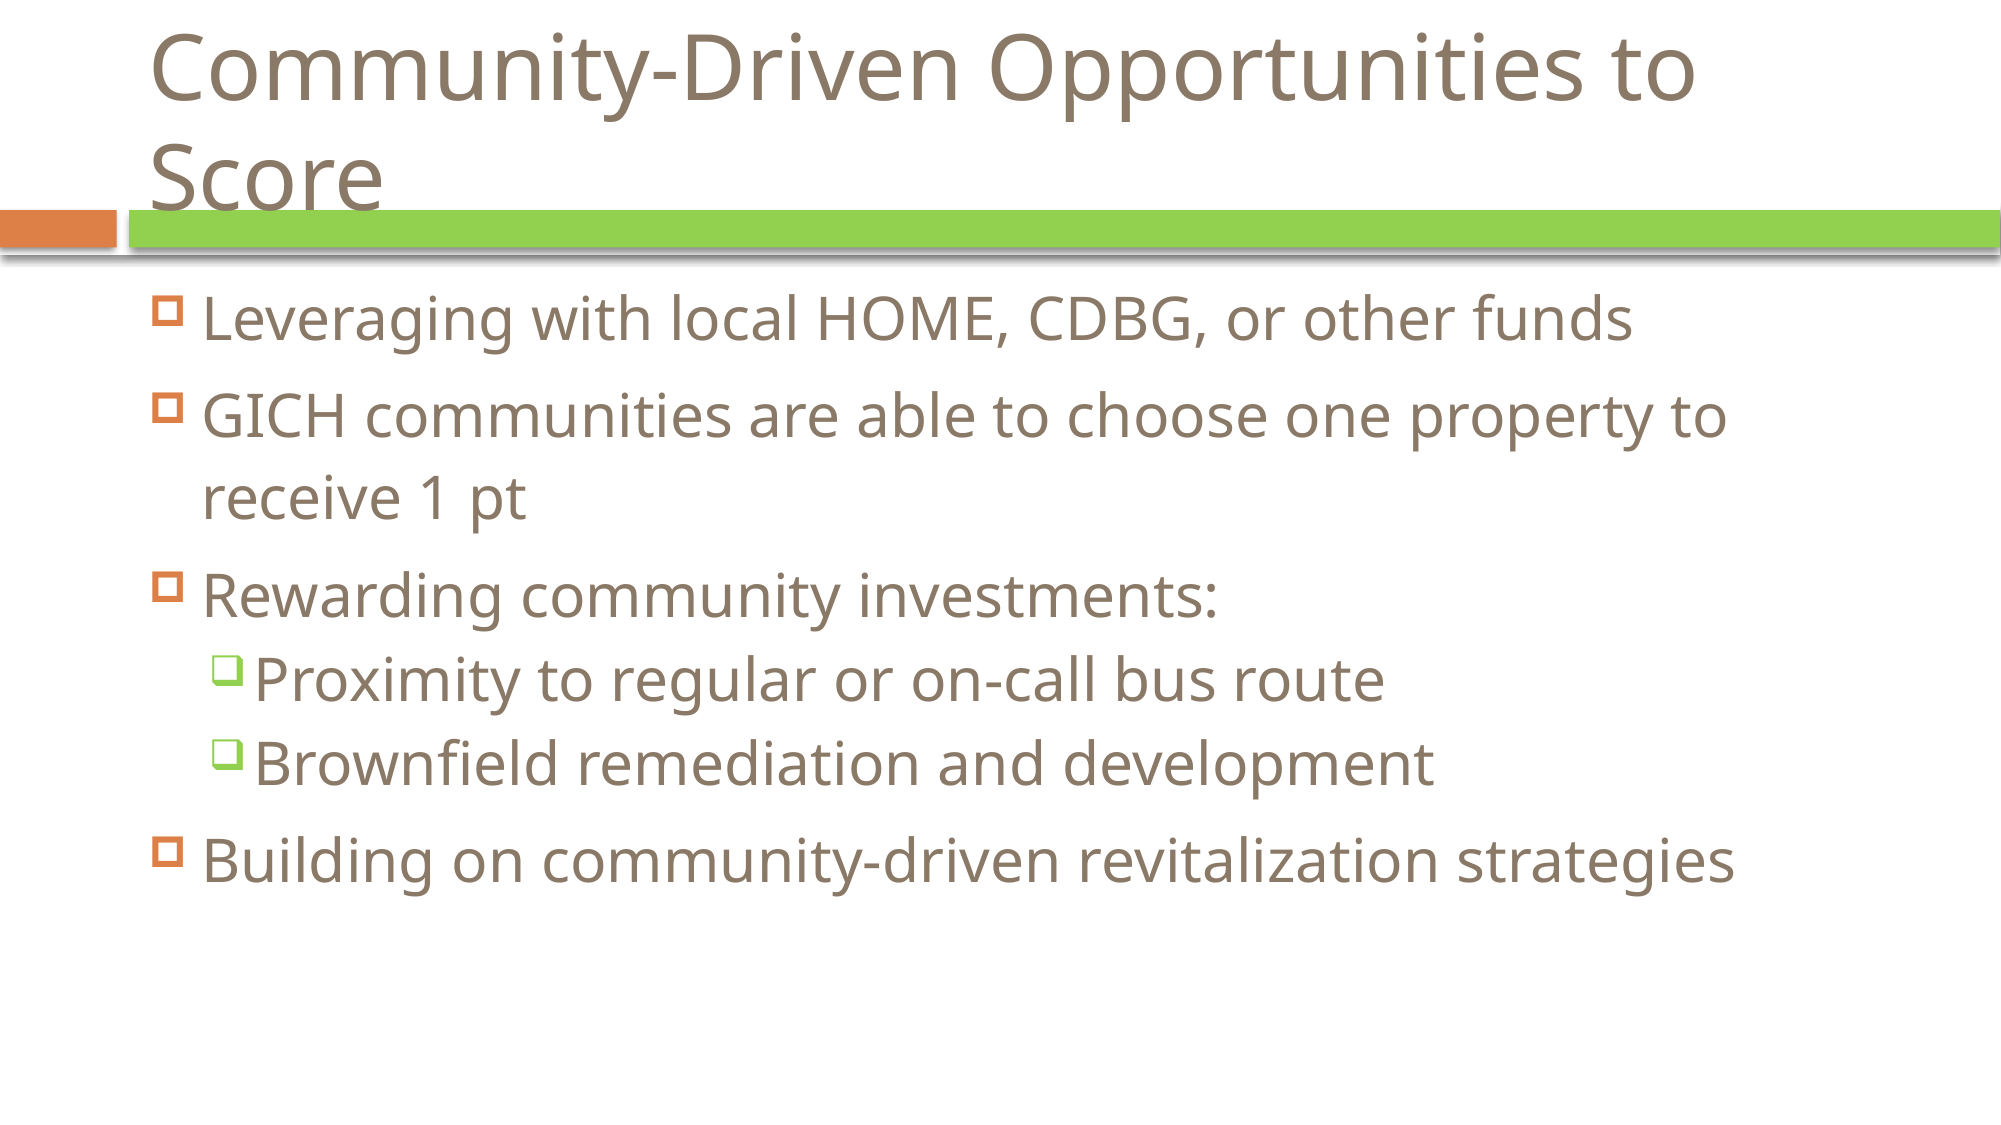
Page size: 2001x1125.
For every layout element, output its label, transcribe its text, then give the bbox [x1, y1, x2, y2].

title Community-Driven Opportunities to Score [133, 37, 1918, 200]
list Leveraging with local HOME, CDBG, or other funds GICH communities are able to choose one property to receive 1 pt Rewarding community investments: Proximity to regular or on-call bus route Brownfield remediation and development Building on community-driven revitalization strategies [133, 262, 1918, 1000]
